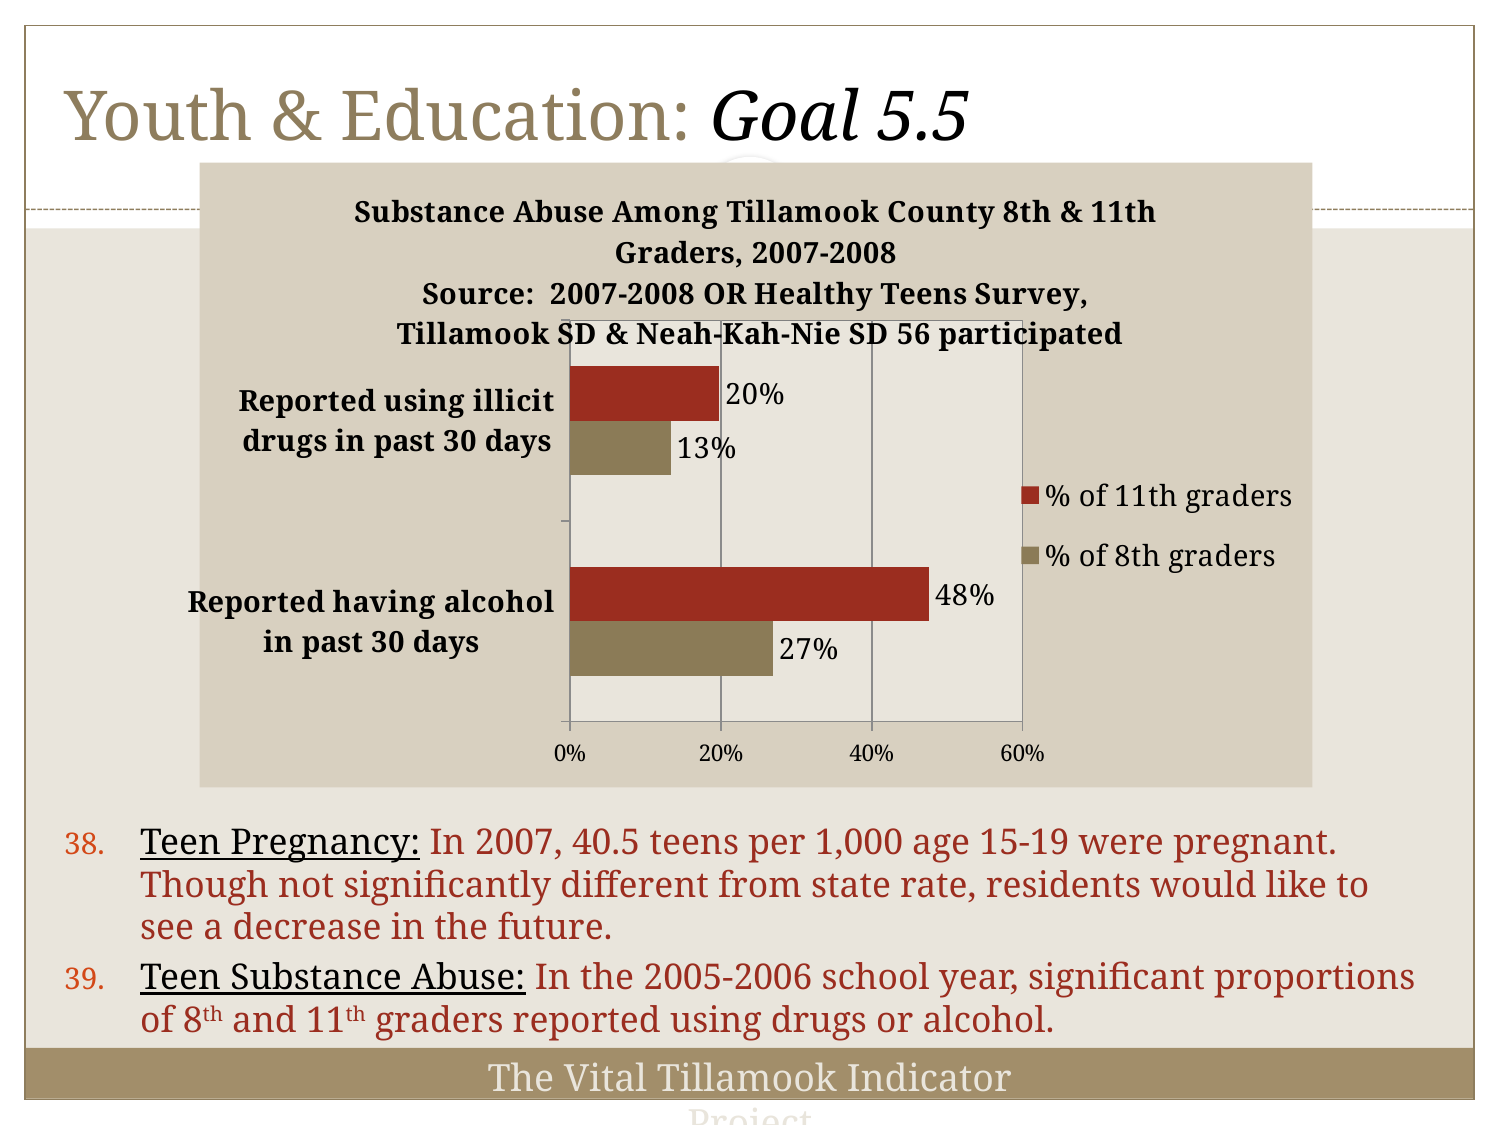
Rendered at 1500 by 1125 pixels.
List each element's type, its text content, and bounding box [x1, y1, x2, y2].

title Youth & Education: Goal 5.5 [49, 37, 1450, 162]
chart [187, 162, 1313, 788]
list Teen Pregnancy: In 2007, 40.5 teens per 1,000 age 15-19 were pregnant. Though not significantly different from state rate, residents would like to see a decrease in the future. Teen Substance Abuse: In the 2005-2006 school year, significant proportions of 8th and 11th graders reported using drugs or alcohol. [49, 812, 1445, 1050]
text_box The Vital Tillamook Indicator Project [412, 1046, 1088, 1125]
